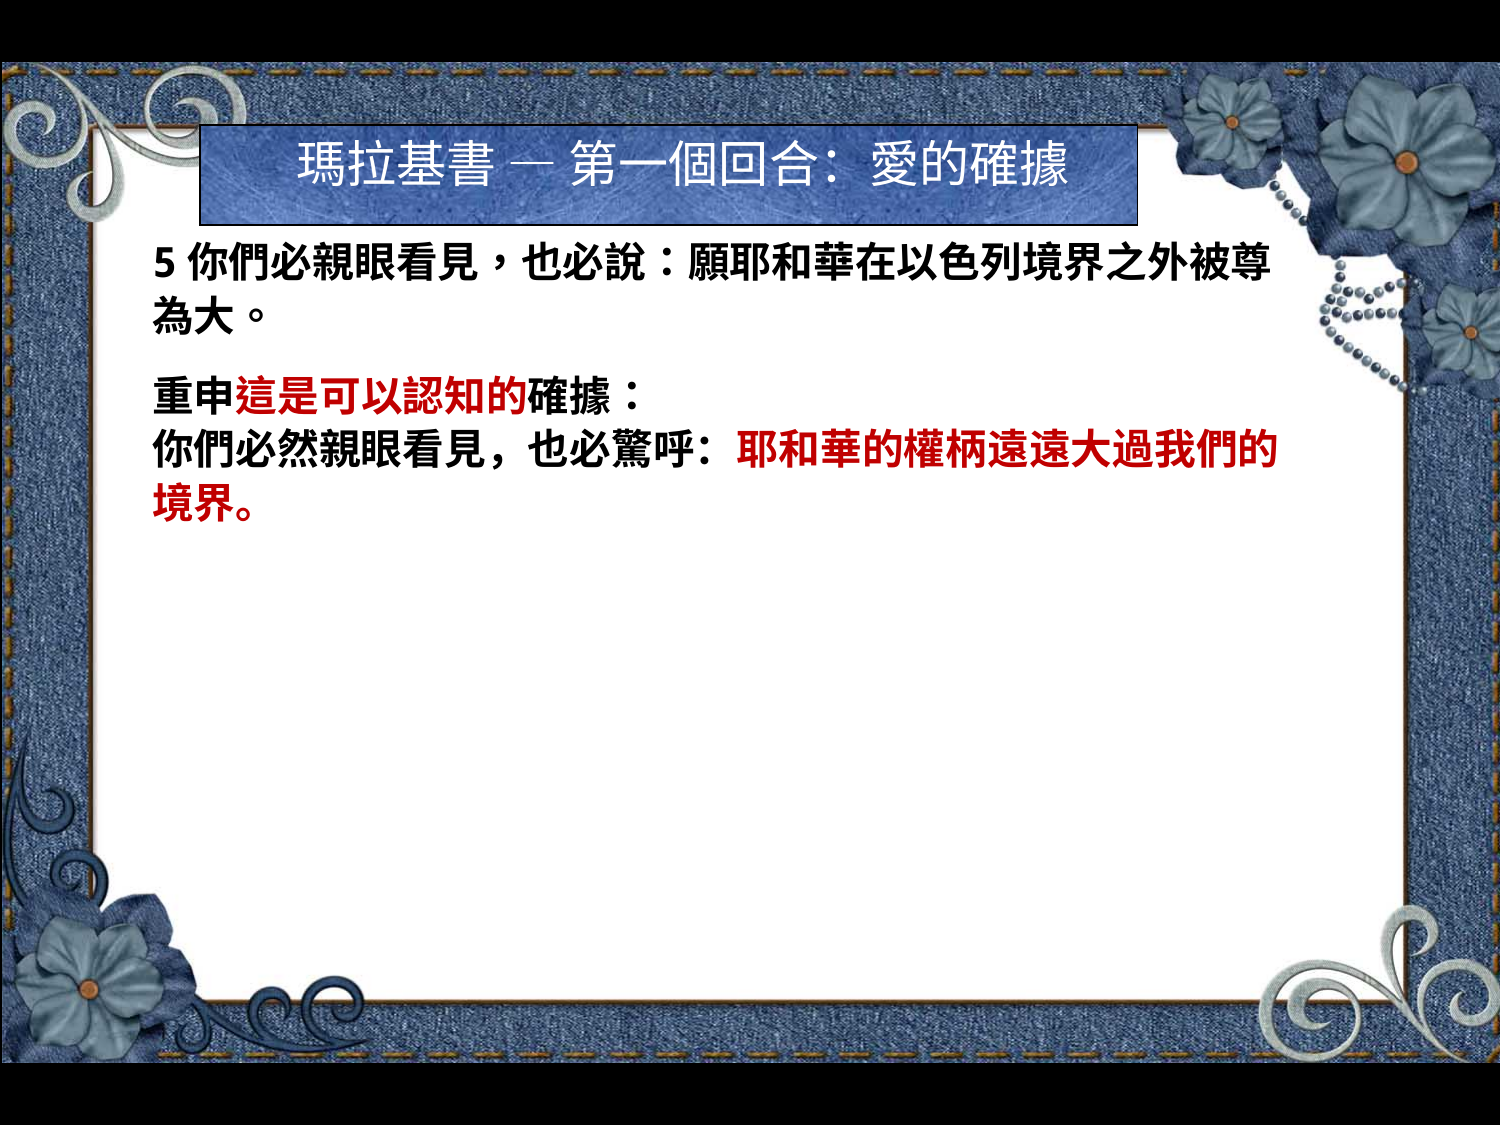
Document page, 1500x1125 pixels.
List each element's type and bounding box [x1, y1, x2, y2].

text_box [0, 0, 1500, 1125]
picture [2, 62, 1500, 1063]
